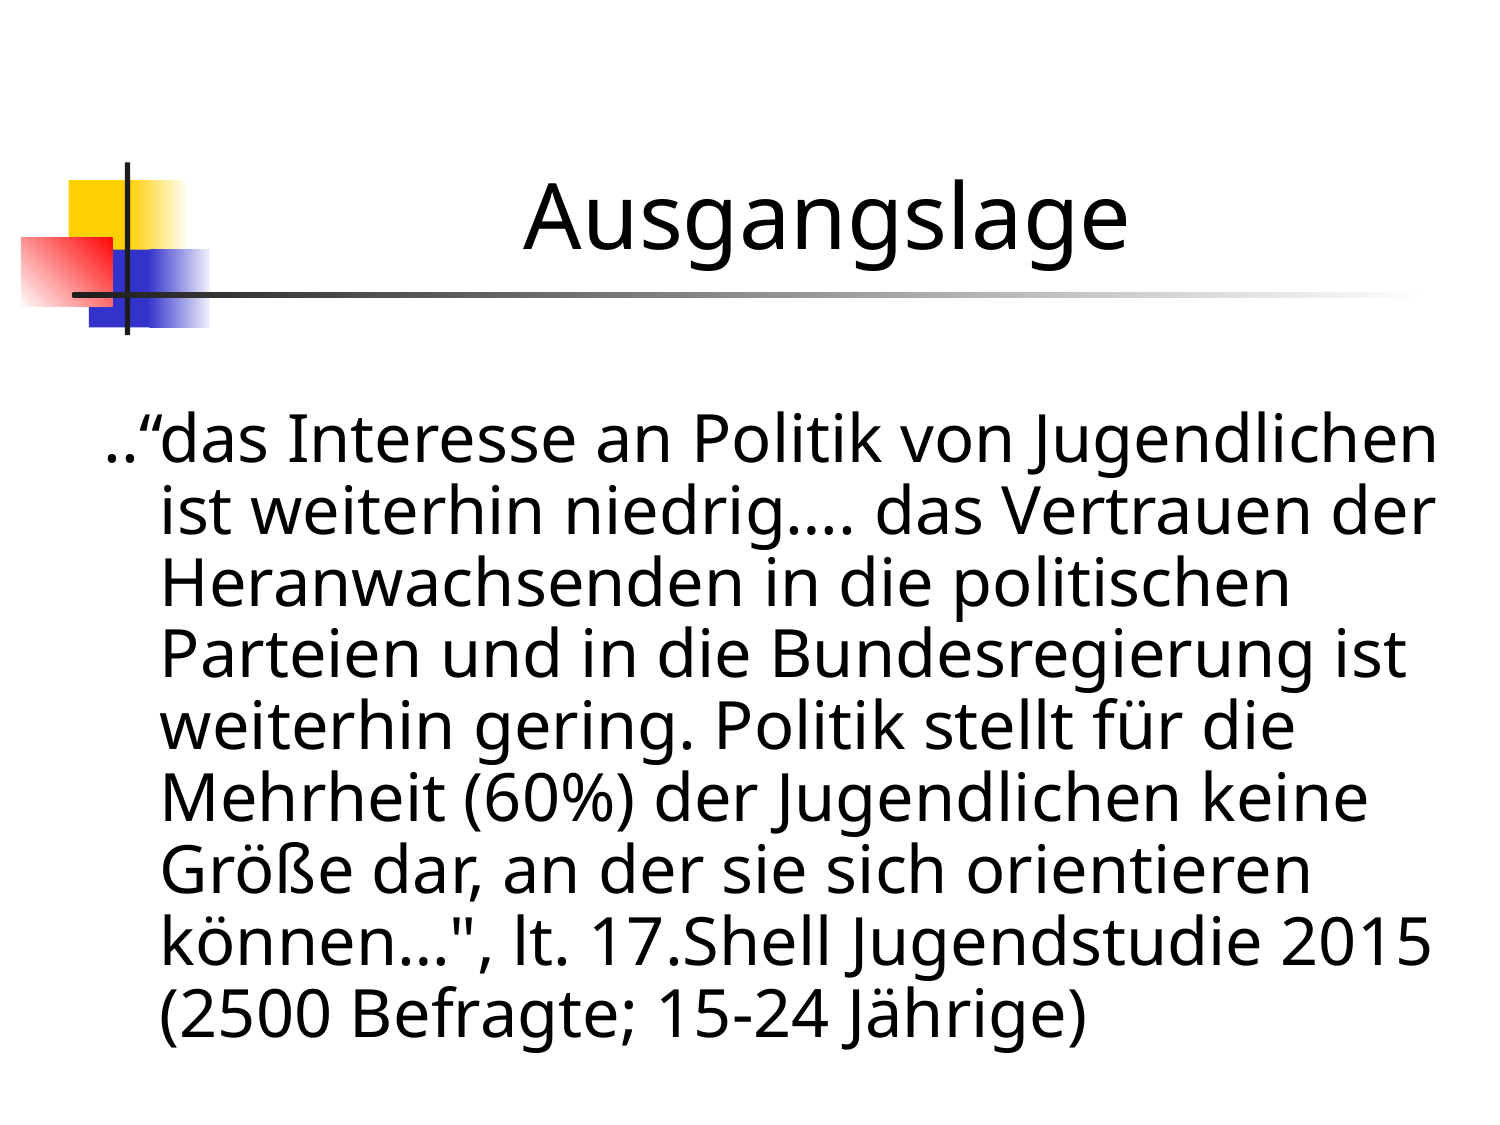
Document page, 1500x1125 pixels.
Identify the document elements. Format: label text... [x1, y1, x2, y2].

title Ausgangslage [188, 35, 1468, 275]
list ..“das Interesse an Politik von Jugendlichen ist weiterhin niedrig…. das Vertrauen der Heranwachsenden in die politischen Parteien und in die Bundesregierung ist weiterhin gering. Politik stellt für die Mehrheit (60%) der Jugendlichen keine Größe dar, an der sie sich orientieren können…", lt. 17.Shell Jugendstudie 2015 (2500 Befragte; 15-24 Jährige) [88, 397, 1500, 1073]
